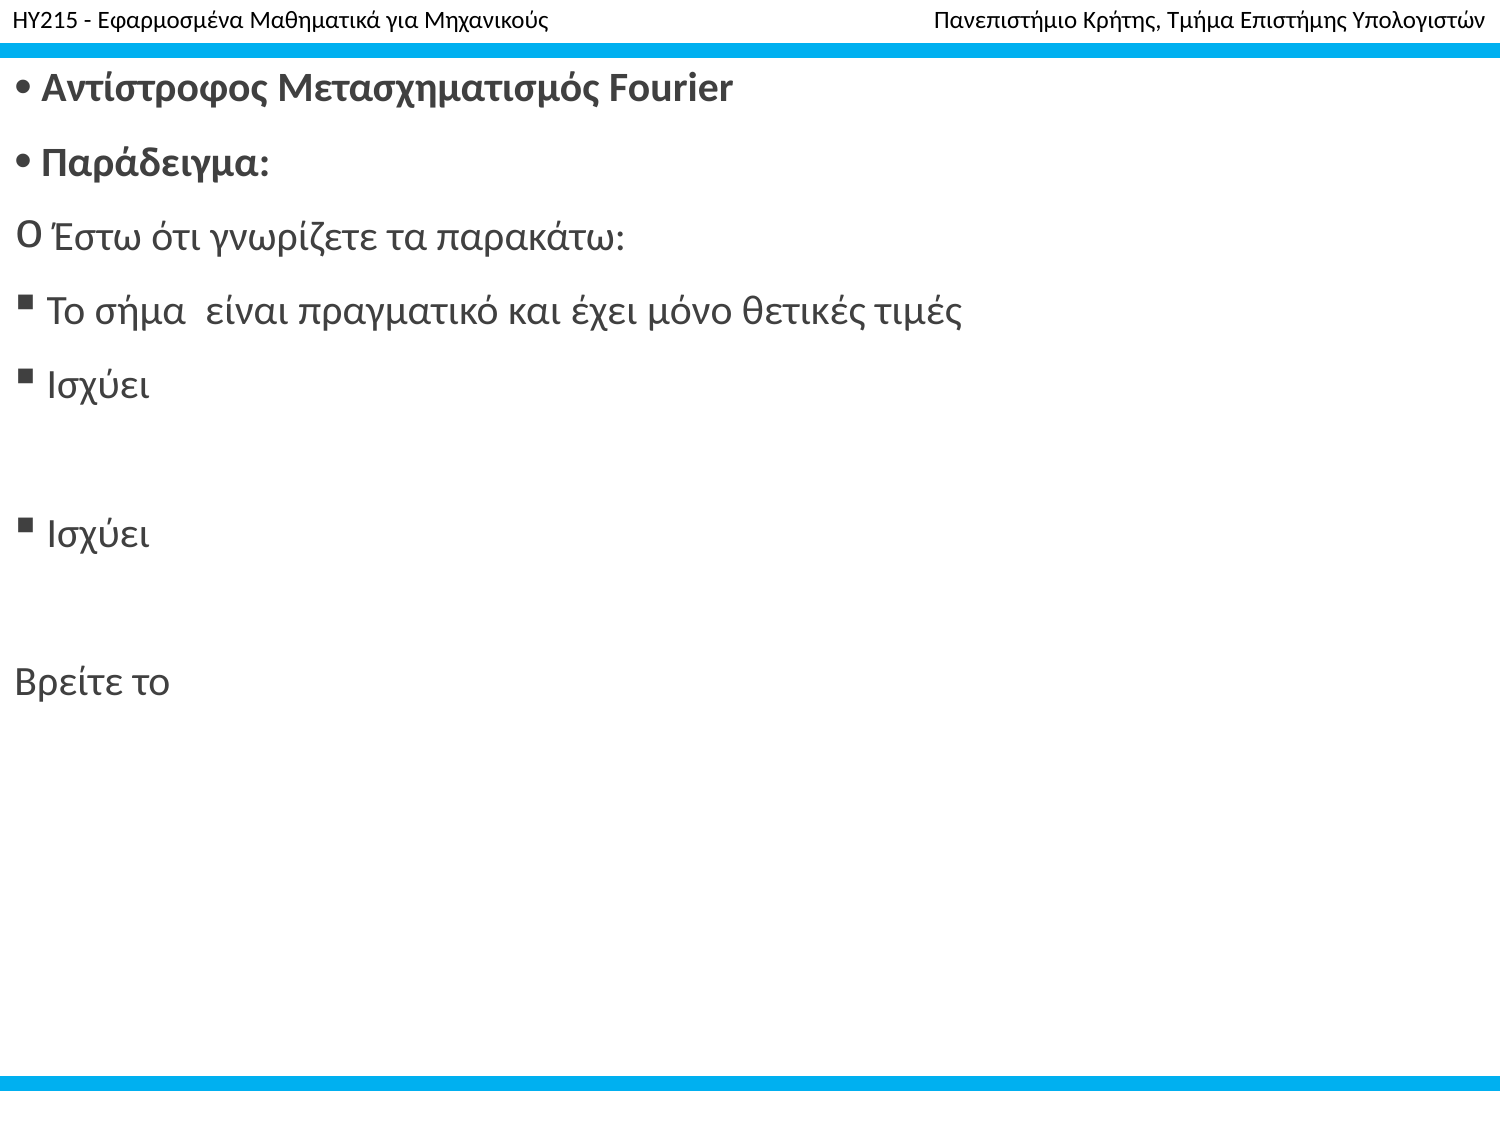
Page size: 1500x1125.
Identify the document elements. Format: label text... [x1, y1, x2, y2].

text_box [0, 1076, 1500, 1091]
text_box HY215 - Εφαρμοσμένα Μαθηματικά για Μηχανικούς Πανεπιστήμιο Κρήτης, Τμήμα Επιστήμης Υπολογιστών [0, 0, 1500, 41]
text_box [0, 43, 1500, 58]
